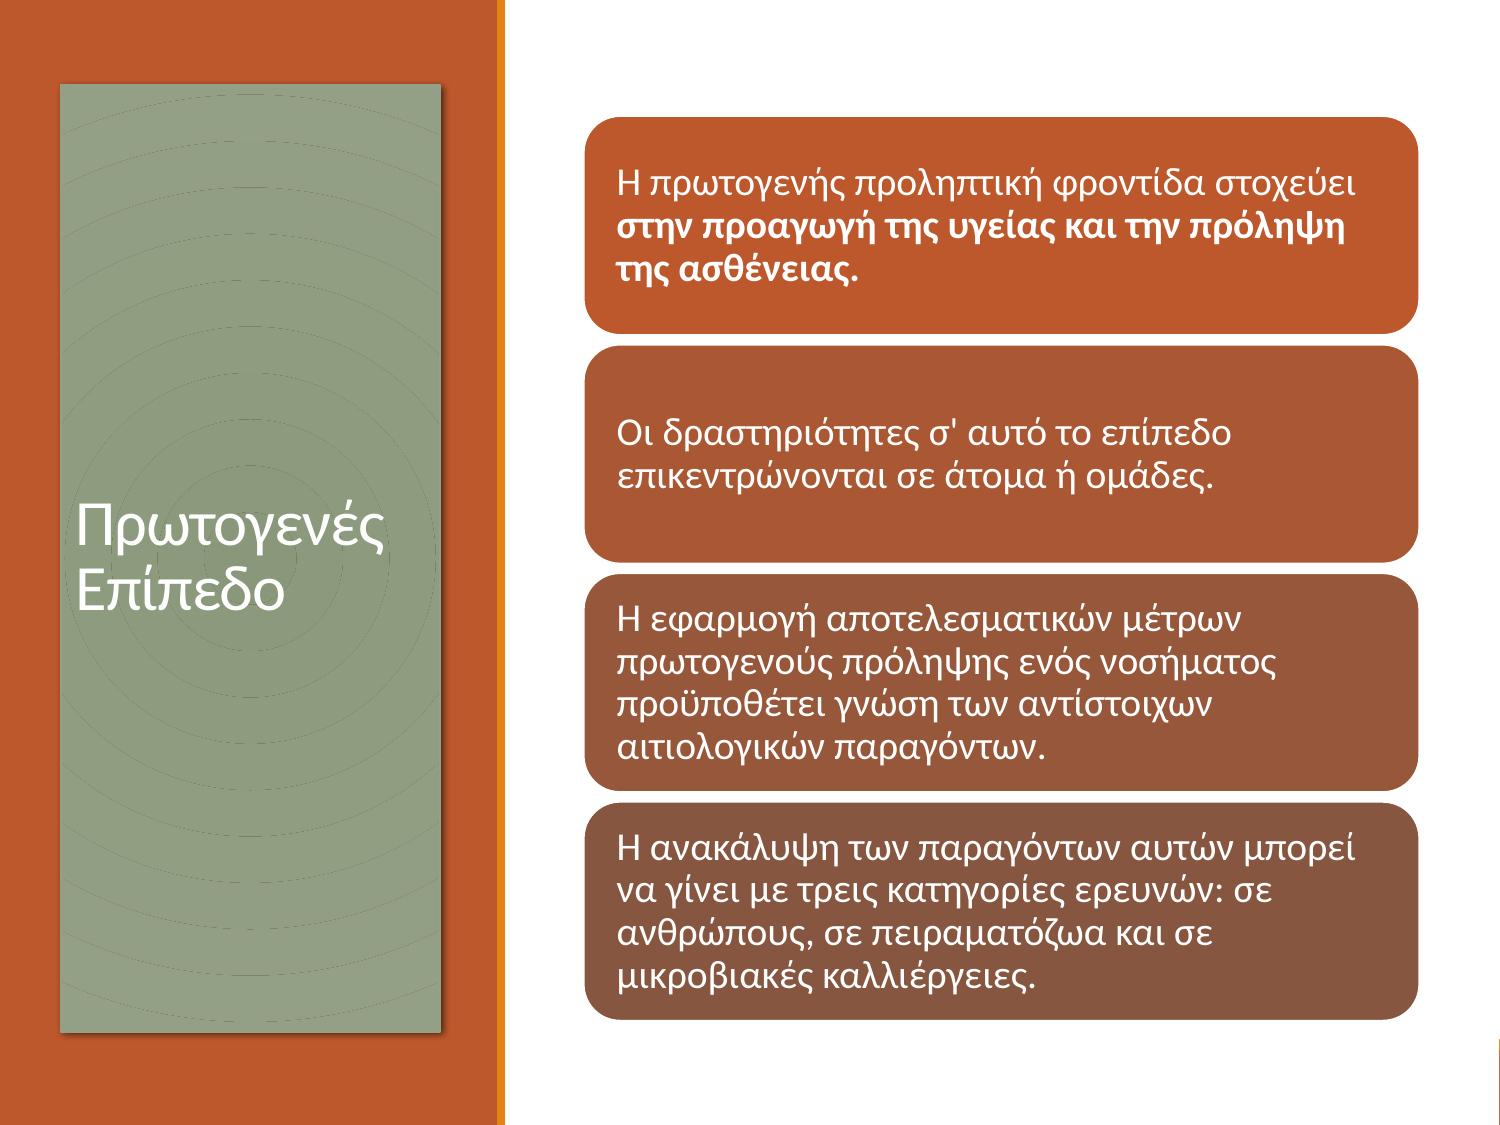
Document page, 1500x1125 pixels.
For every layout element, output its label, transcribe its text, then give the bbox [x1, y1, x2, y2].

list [582, 104, 1421, 1033]
text_box [506, 0, 1500, 1125]
title Πρωτογενές Επίπεδο [60, 84, 441, 1033]
text_box [496, 0, 506, 1125]
text_box [0, 0, 496, 1125]
